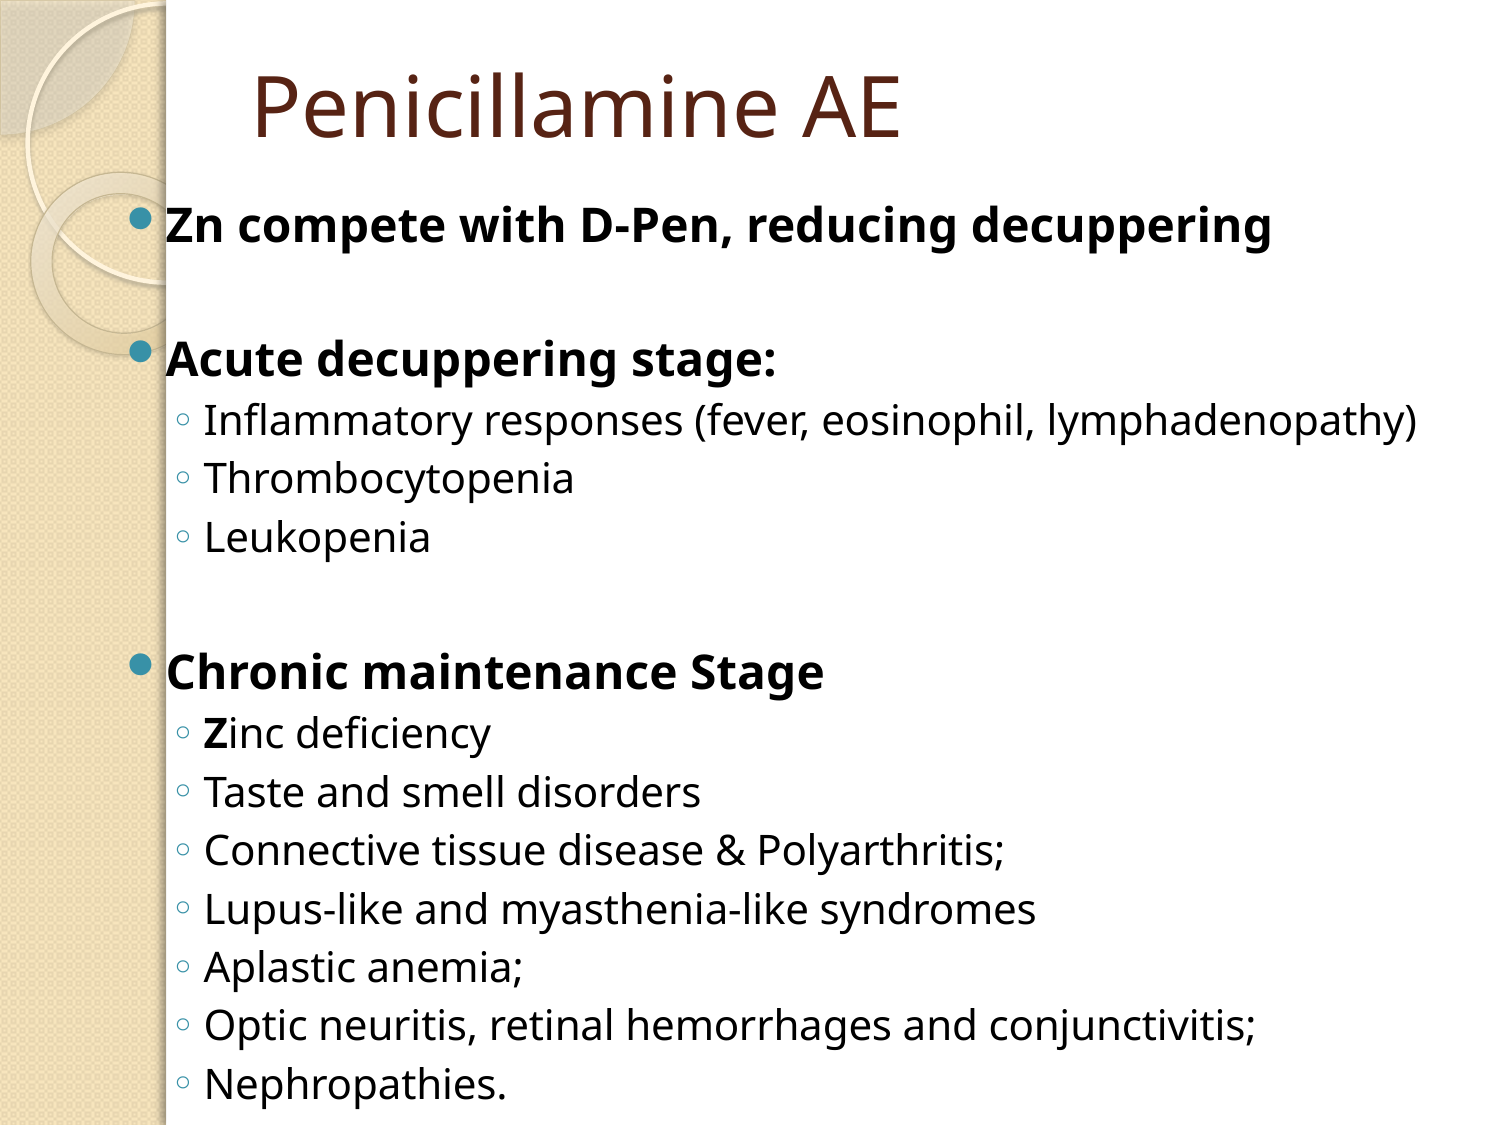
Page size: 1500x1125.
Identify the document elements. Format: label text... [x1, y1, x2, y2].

list Zn compete with D-Pen, reducing decuppering Acute decuppering stage: Inflammatory responses (fever, eosinophil, lymphadenopathy) Thrombocytopenia Leukopenia Chronic maintenance Stage Zinc deficiency Taste and smell disorders Connective tissue disease & Polyarthritis; Lupus-like and myasthenia-like syndromes Aplastic anemia; Optic neuritis, retinal hemorrhages and conjunctivitis; Nephropathies. [99, 187, 1466, 1125]
title Penicillamine AE [235, 45, 1466, 163]
